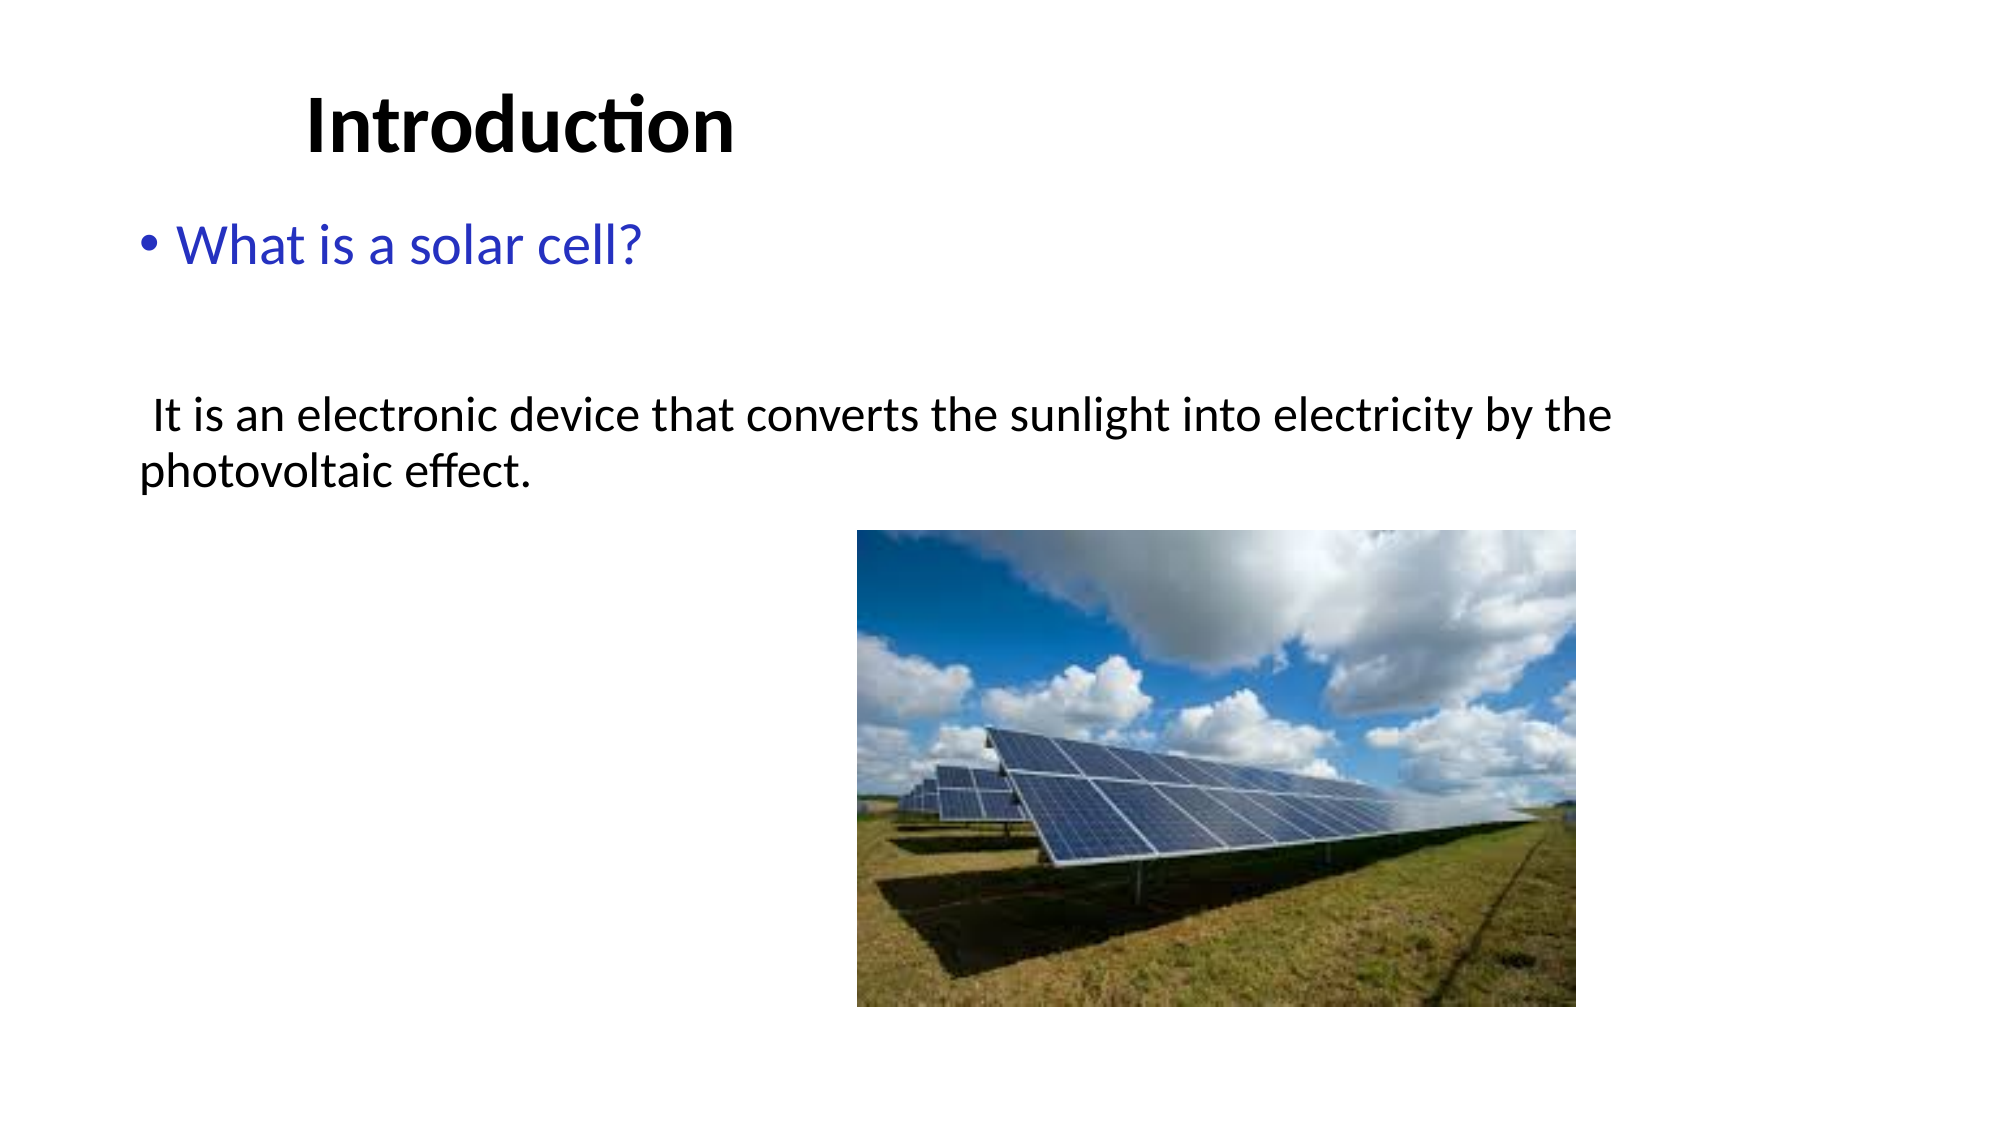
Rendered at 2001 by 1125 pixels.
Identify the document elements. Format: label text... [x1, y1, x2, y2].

picture [857, 530, 1576, 1007]
text_box Introduction [291, 62, 1576, 177]
list What is a solar cell? It is an electronic device that converts the sunlight into electricity by the photovoltaic effect. [124, 206, 1690, 1041]
